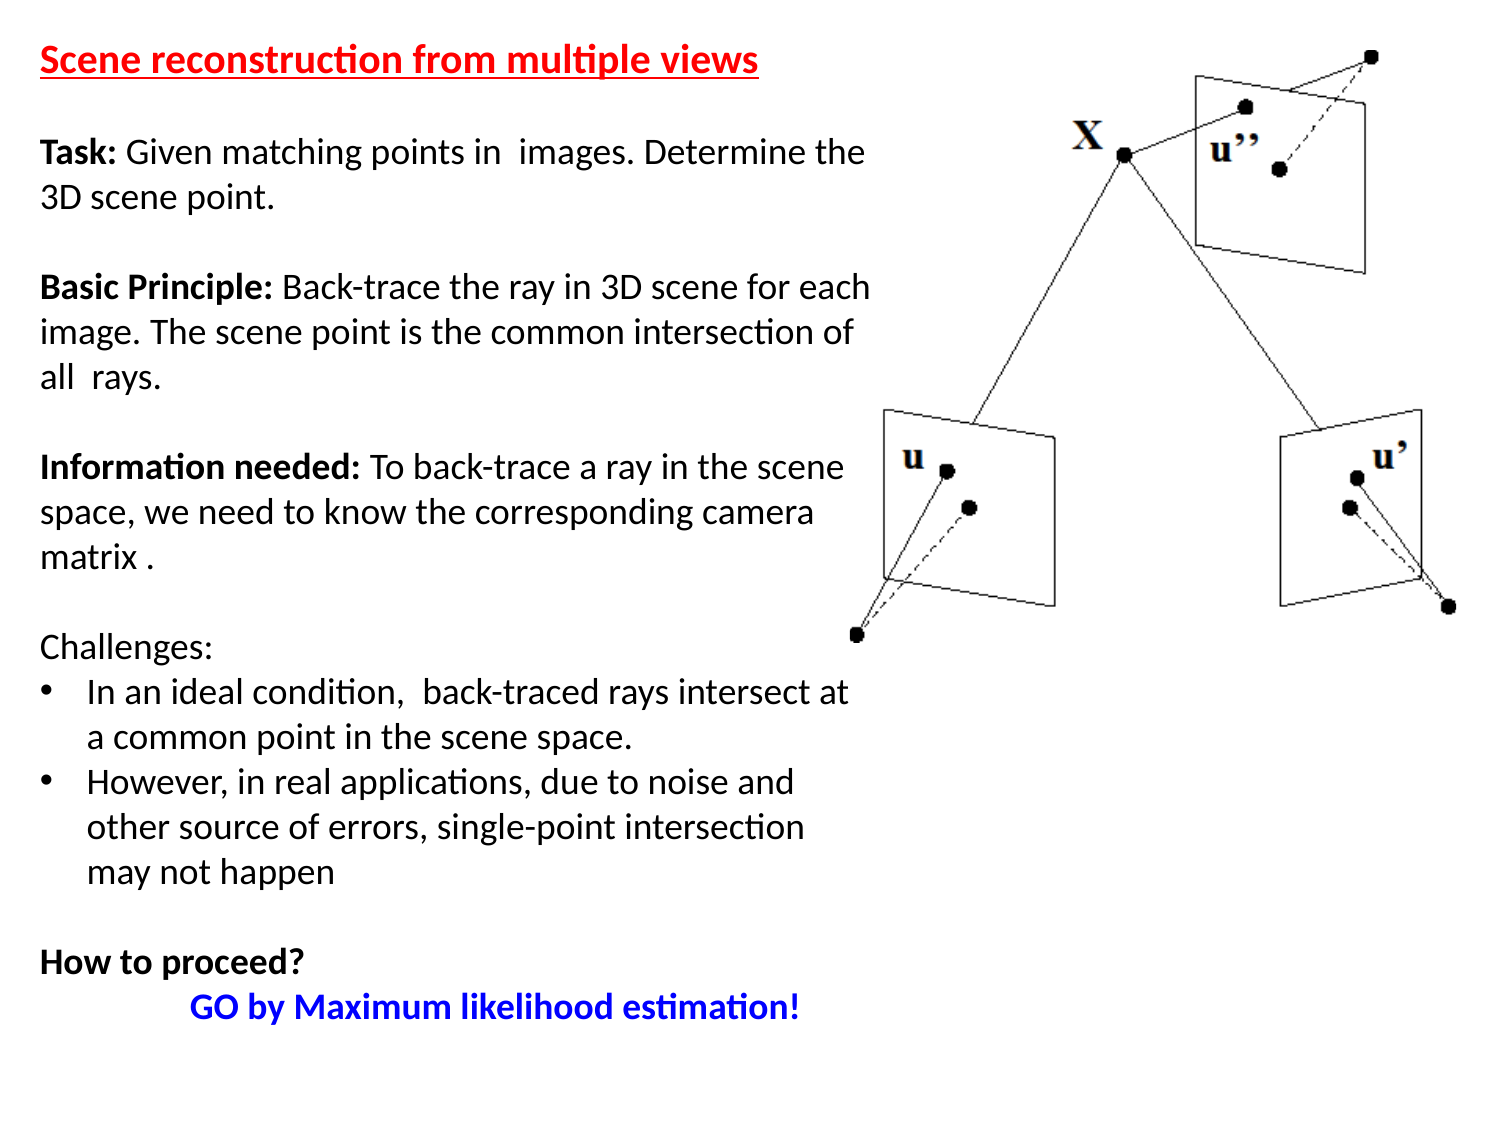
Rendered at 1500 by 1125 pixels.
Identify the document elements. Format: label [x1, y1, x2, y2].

text_box [849, 49, 1457, 643]
